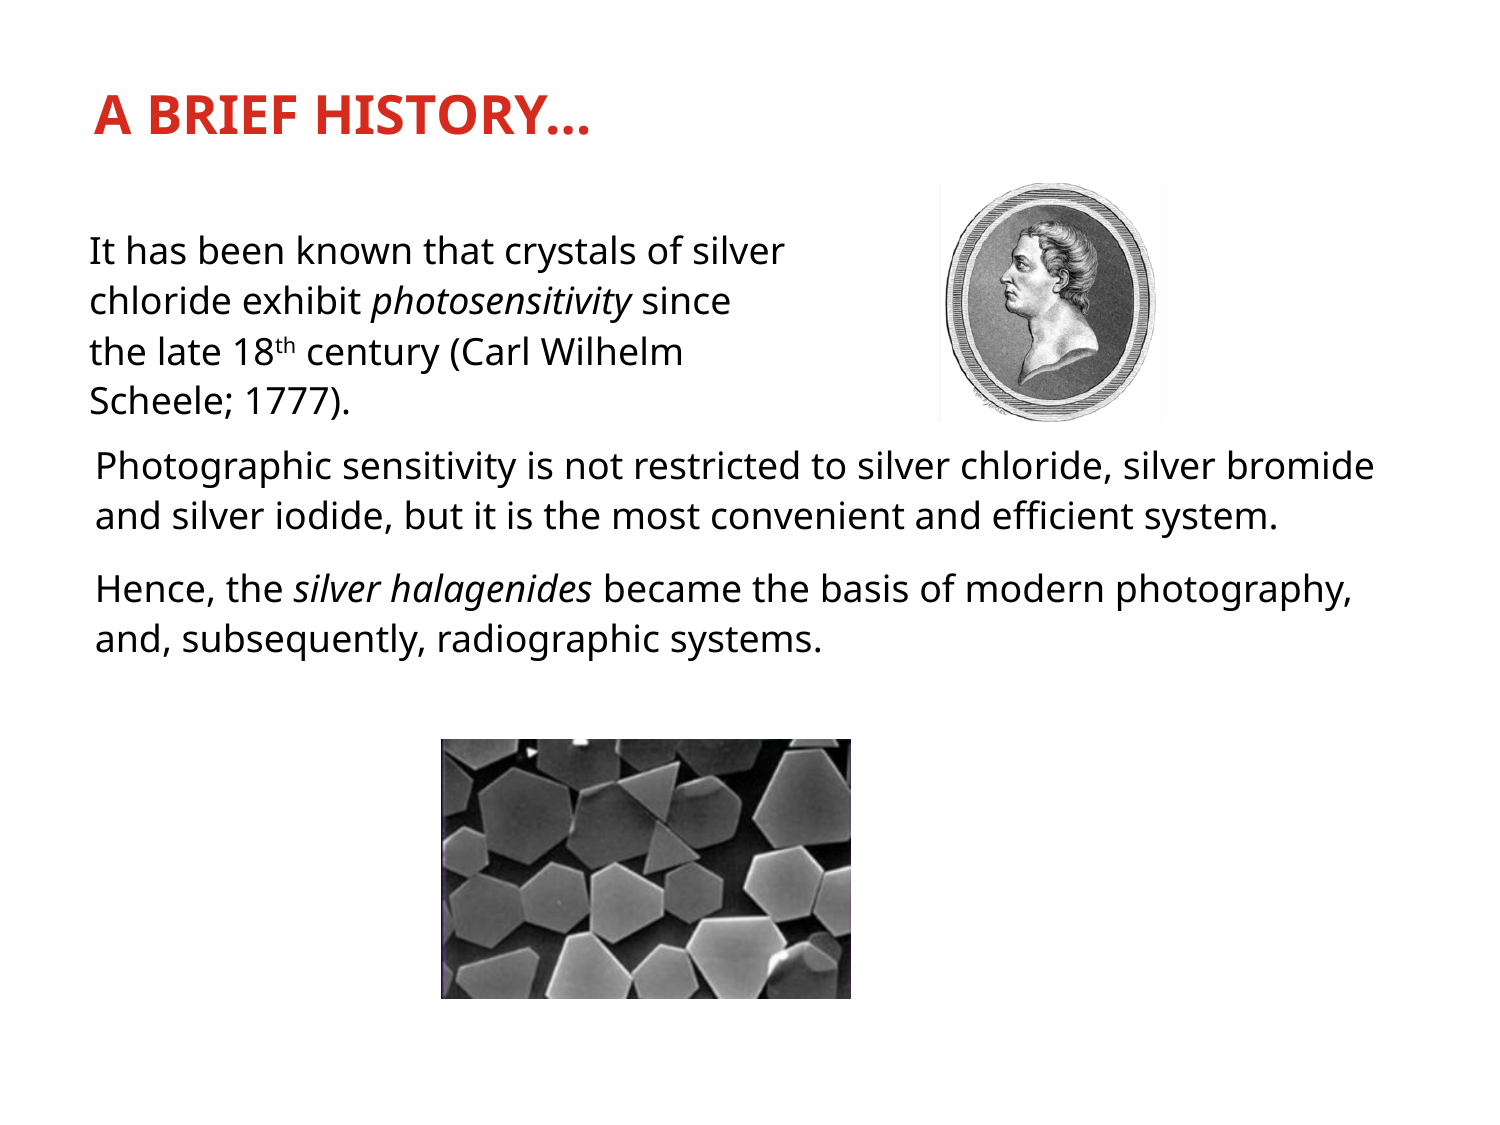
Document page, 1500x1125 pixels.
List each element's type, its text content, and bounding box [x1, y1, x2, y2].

picture [441, 739, 851, 999]
text_box It has been known that crystals of silver chloride exhibit photosensitivity since the late 18th century (Carl Wilhelm Scheele; 1777). [89, 222, 794, 423]
picture [938, 183, 1162, 422]
title A Brief history… [94, 104, 1263, 185]
list Photographic sensitivity is not restricted to silver chloride, silver bromide and silver iodide, but it is the most convenient and efficient system. Hence, the silver halagenides became the basis of modern photography, and, subsequently, radiographic systems. [94, 218, 1383, 1010]
